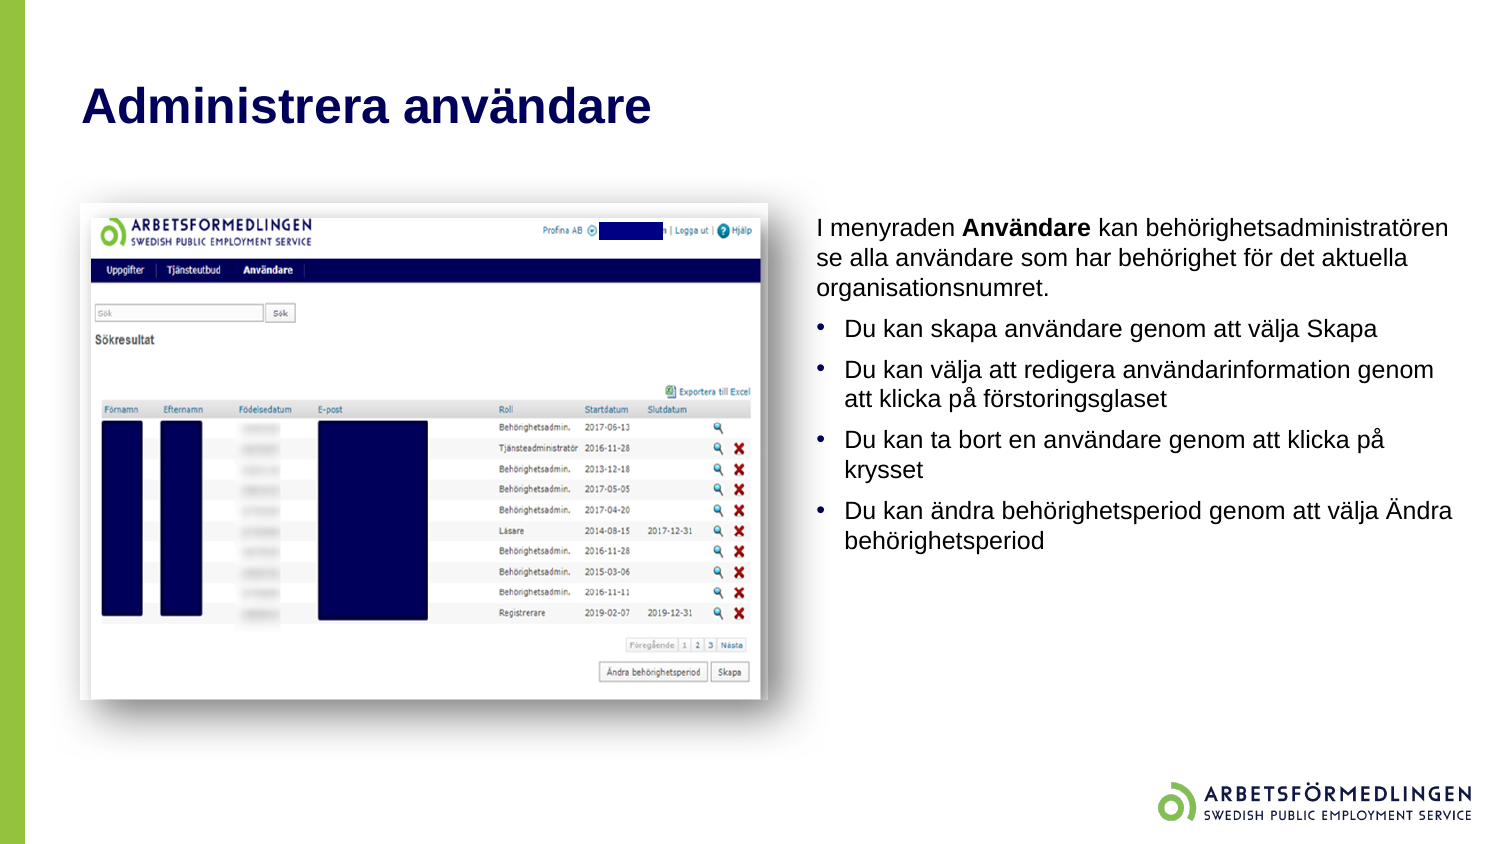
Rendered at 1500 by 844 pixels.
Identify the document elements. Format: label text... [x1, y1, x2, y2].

title Administrera användare [80, 73, 1299, 185]
list I menyraden Användare kan behörighetsadministratören se alla användare som har behörighet för det aktuella organisationsnumret. Du kan skapa användare genom att välja Skapa Du kan välja att redigera användarinformation genom att klicka på förstoringsglaset Du kan ta bort en användare genom att klicka på krysset Du kan ändra behörighetsperiod genom att välja Ändra behörighetsperiod [816, 211, 1463, 633]
picture [80, 203, 768, 701]
picture [1158, 782, 1471, 821]
